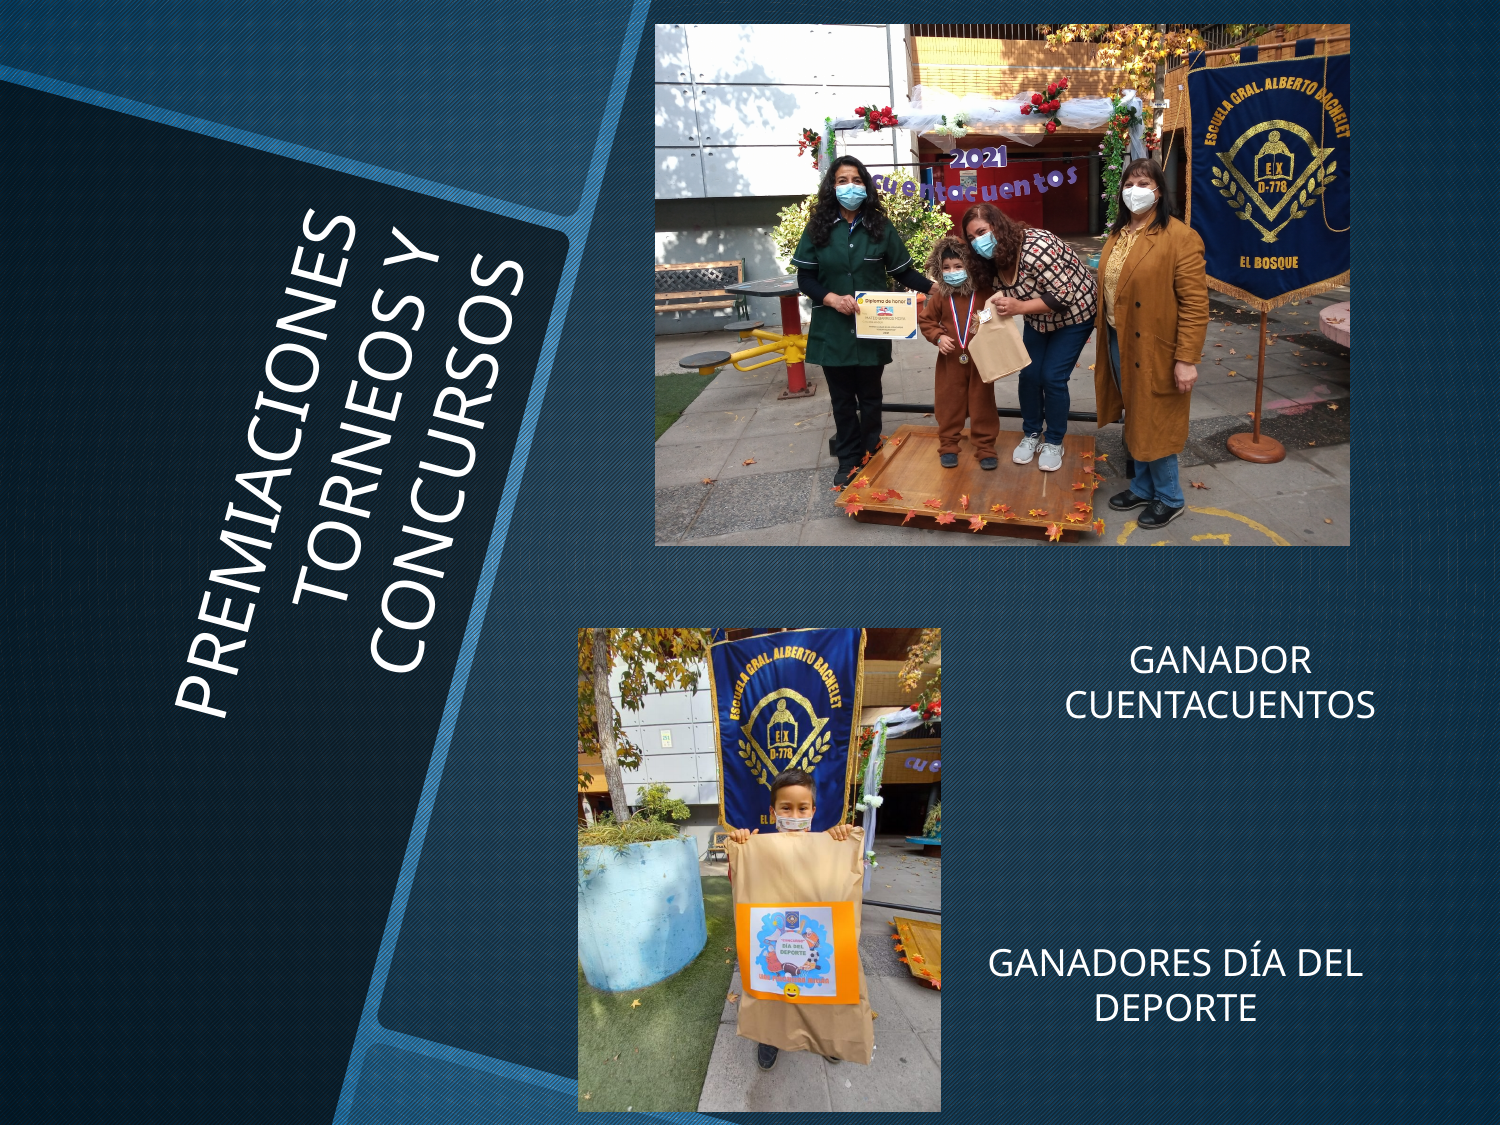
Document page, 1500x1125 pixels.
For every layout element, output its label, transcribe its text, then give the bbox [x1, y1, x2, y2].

picture [0, 0, 1500, 1125]
title PREMIACIONES TORNEOS Y CONCURSOS [69, 181, 554, 1056]
text_box GANADORES DÍA DEL DEPORTE [965, 931, 1386, 1037]
text_box GANADOR CUENTACUENTOS [1010, 628, 1431, 734]
